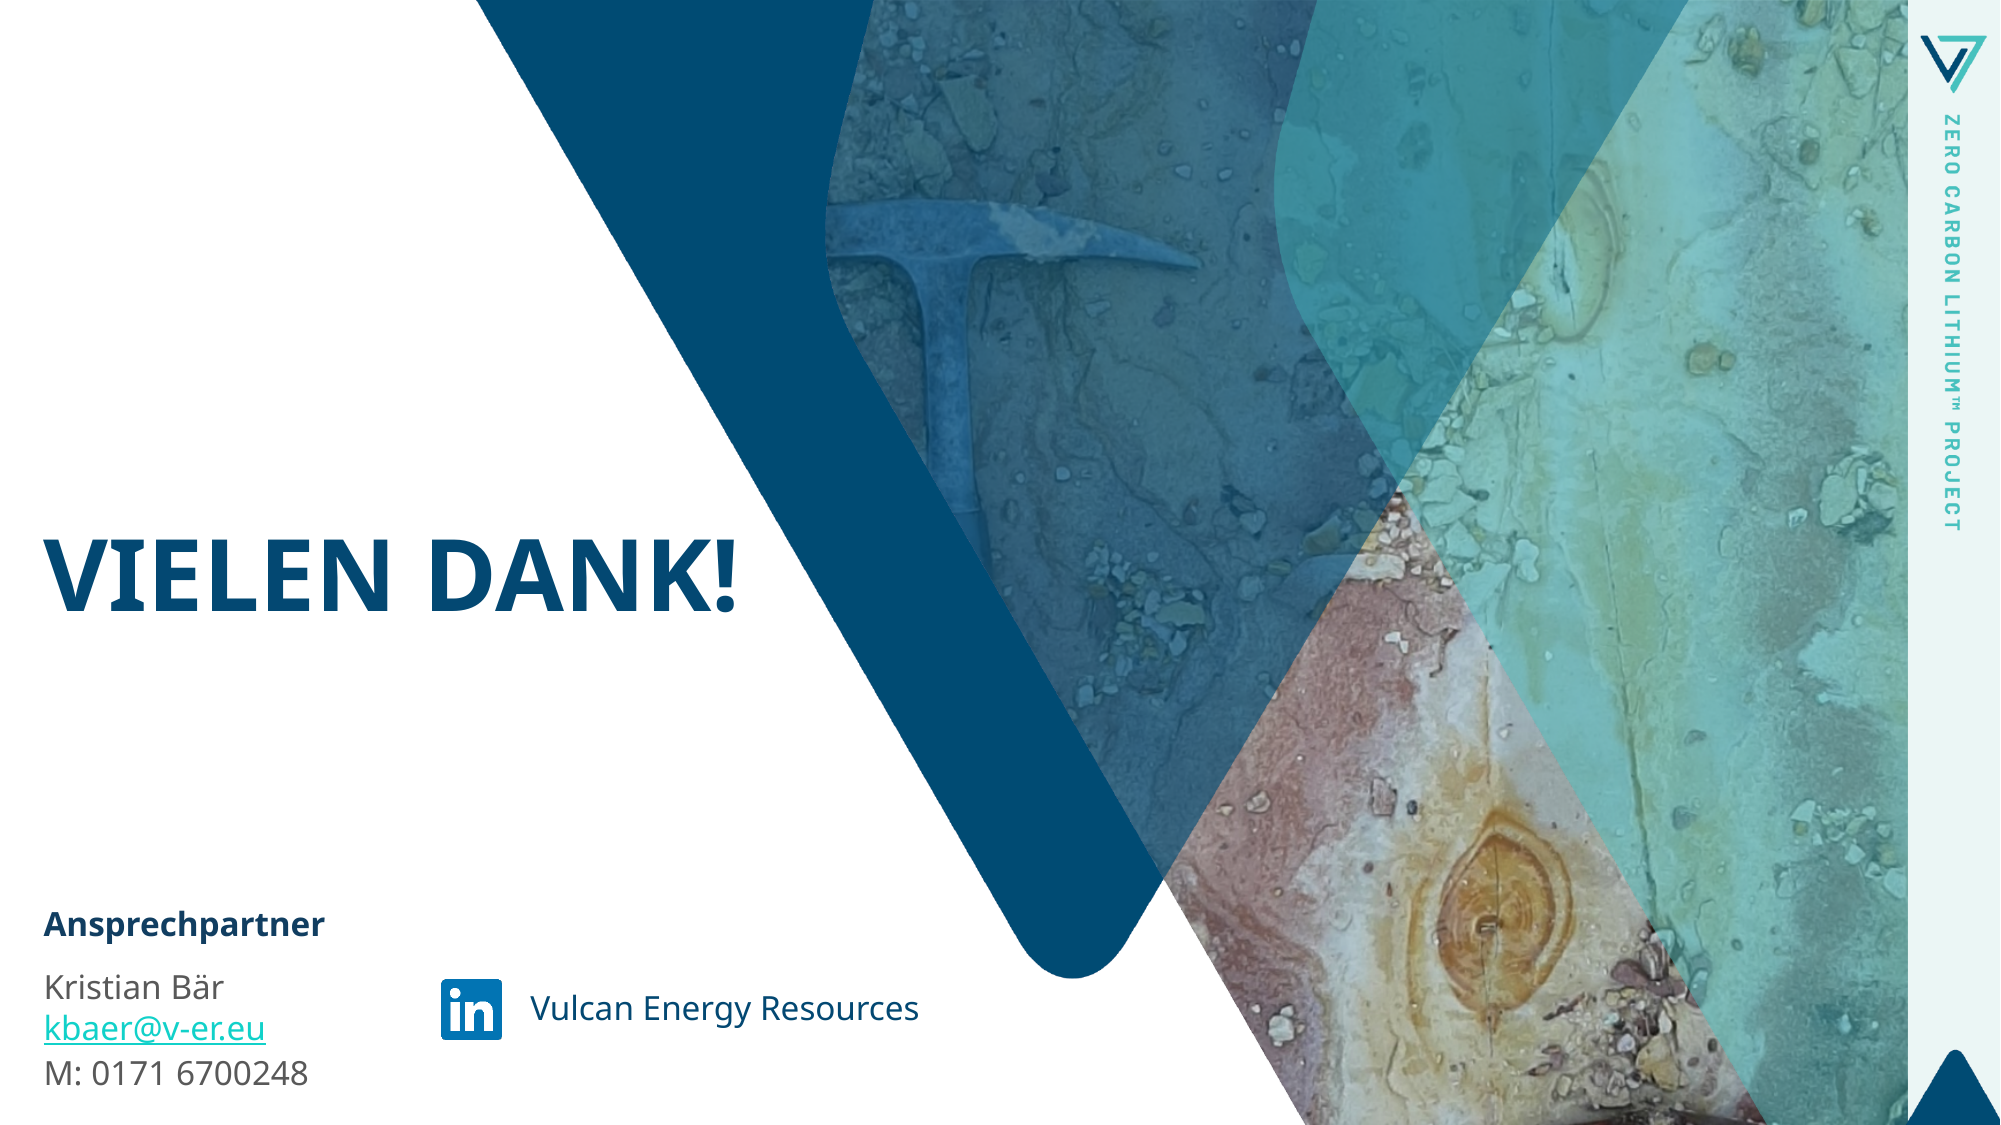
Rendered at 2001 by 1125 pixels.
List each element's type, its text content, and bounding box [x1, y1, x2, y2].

text_box Vulcan Energy Resources [515, 979, 951, 1075]
text_box Ansprechpartner Kristian Bär kbaer@v-er.eu M: 0171 6700248 [28, 910, 834, 1125]
title Vielen Dank! [28, 486, 798, 639]
picture [440, 979, 502, 1041]
picture [0, 0, 2000, 1125]
